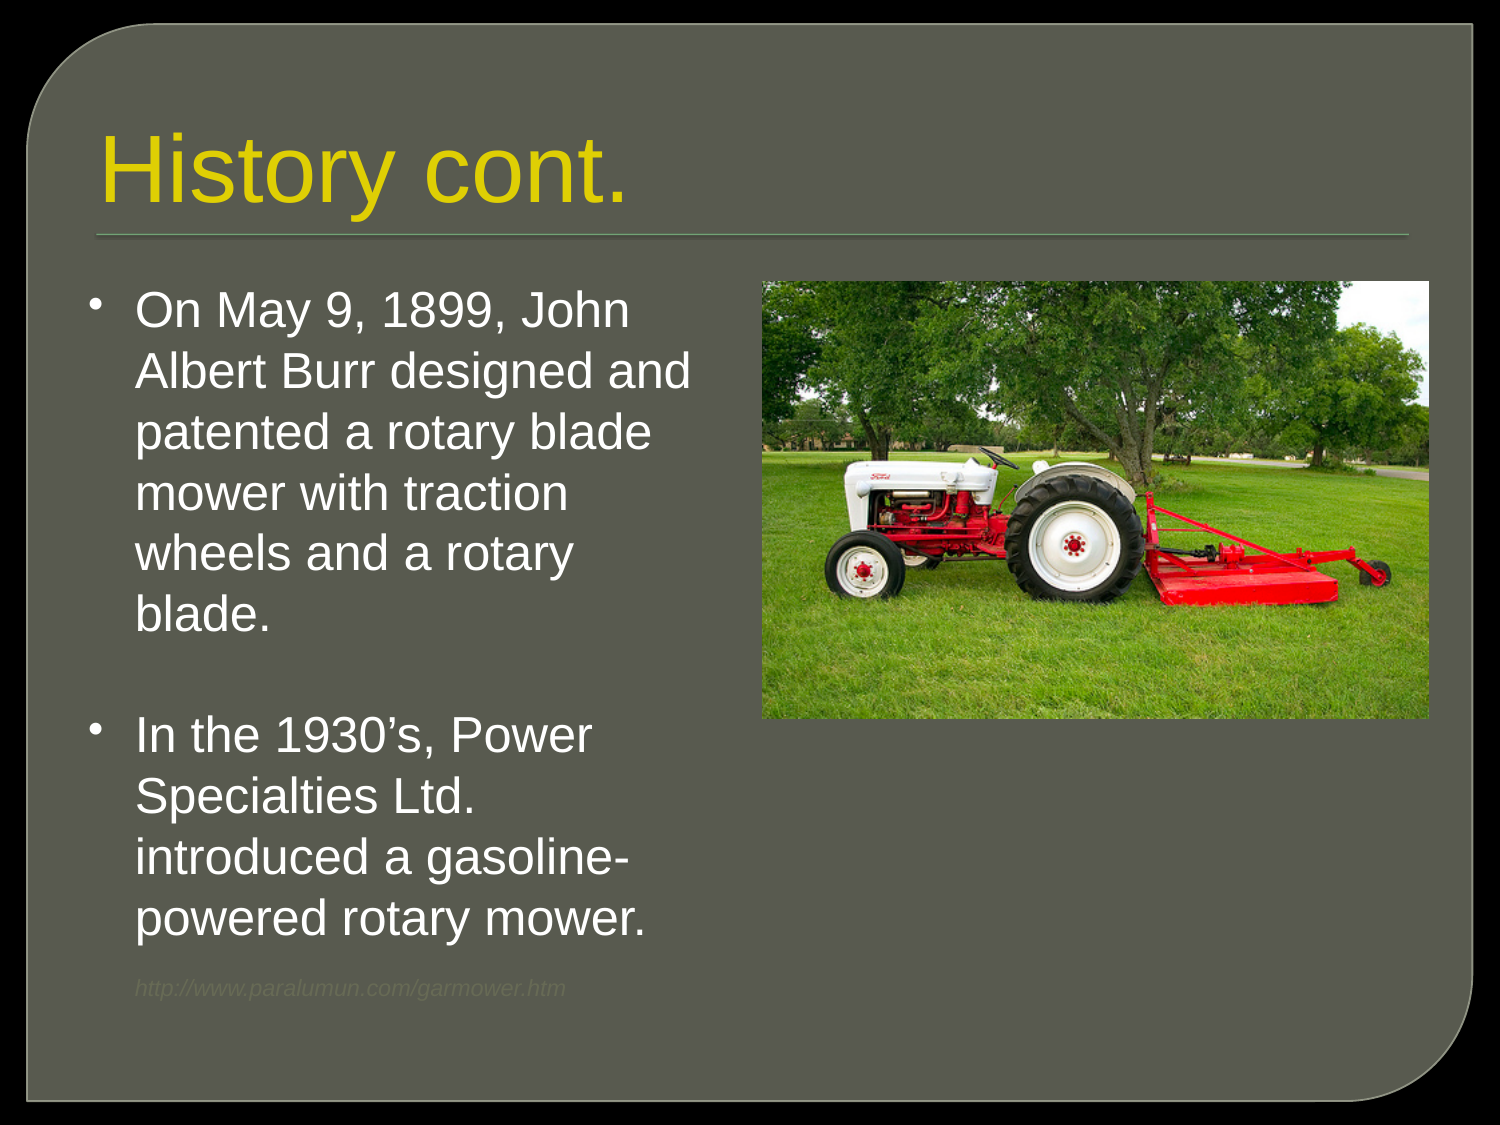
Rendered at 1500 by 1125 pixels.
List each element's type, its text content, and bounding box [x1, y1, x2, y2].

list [762, 124, 1429, 876]
title History cont. [75, 41, 1425, 230]
list On May 9, 1899, John Albert Burr designed and patented a rotary blade mower with traction wheels and a rotary blade. In the 1930’s, Power Specialties Ltd. introduced a gasoline-powered rotary mower. http://www.paralumun.com/garmower.htm [75, 270, 738, 1013]
